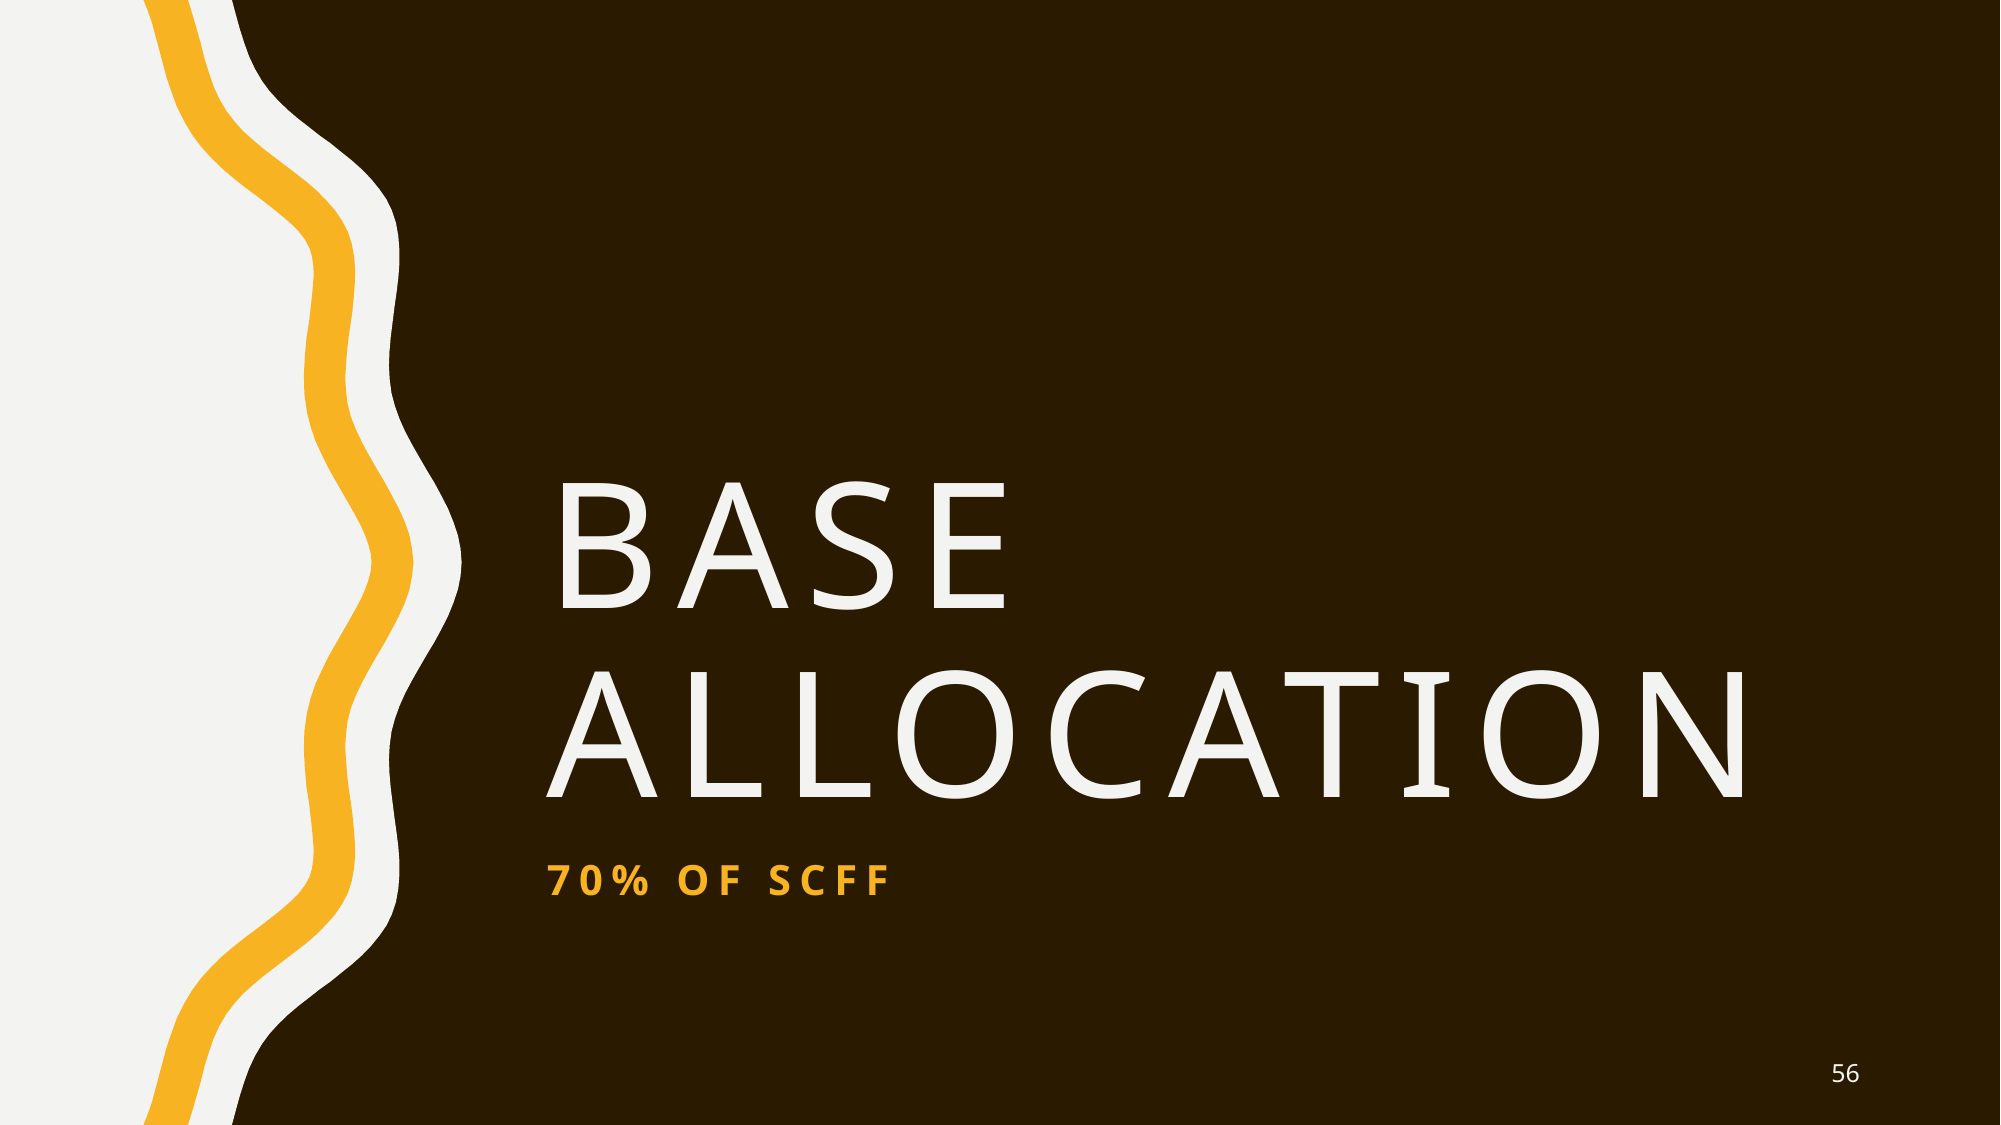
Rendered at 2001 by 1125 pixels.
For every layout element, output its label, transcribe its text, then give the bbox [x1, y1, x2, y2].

list 70% of SCFF [531, 846, 1684, 1003]
title Base Allocation [531, 176, 1875, 843]
slide_number 56 [1630, 1045, 1875, 1103]
